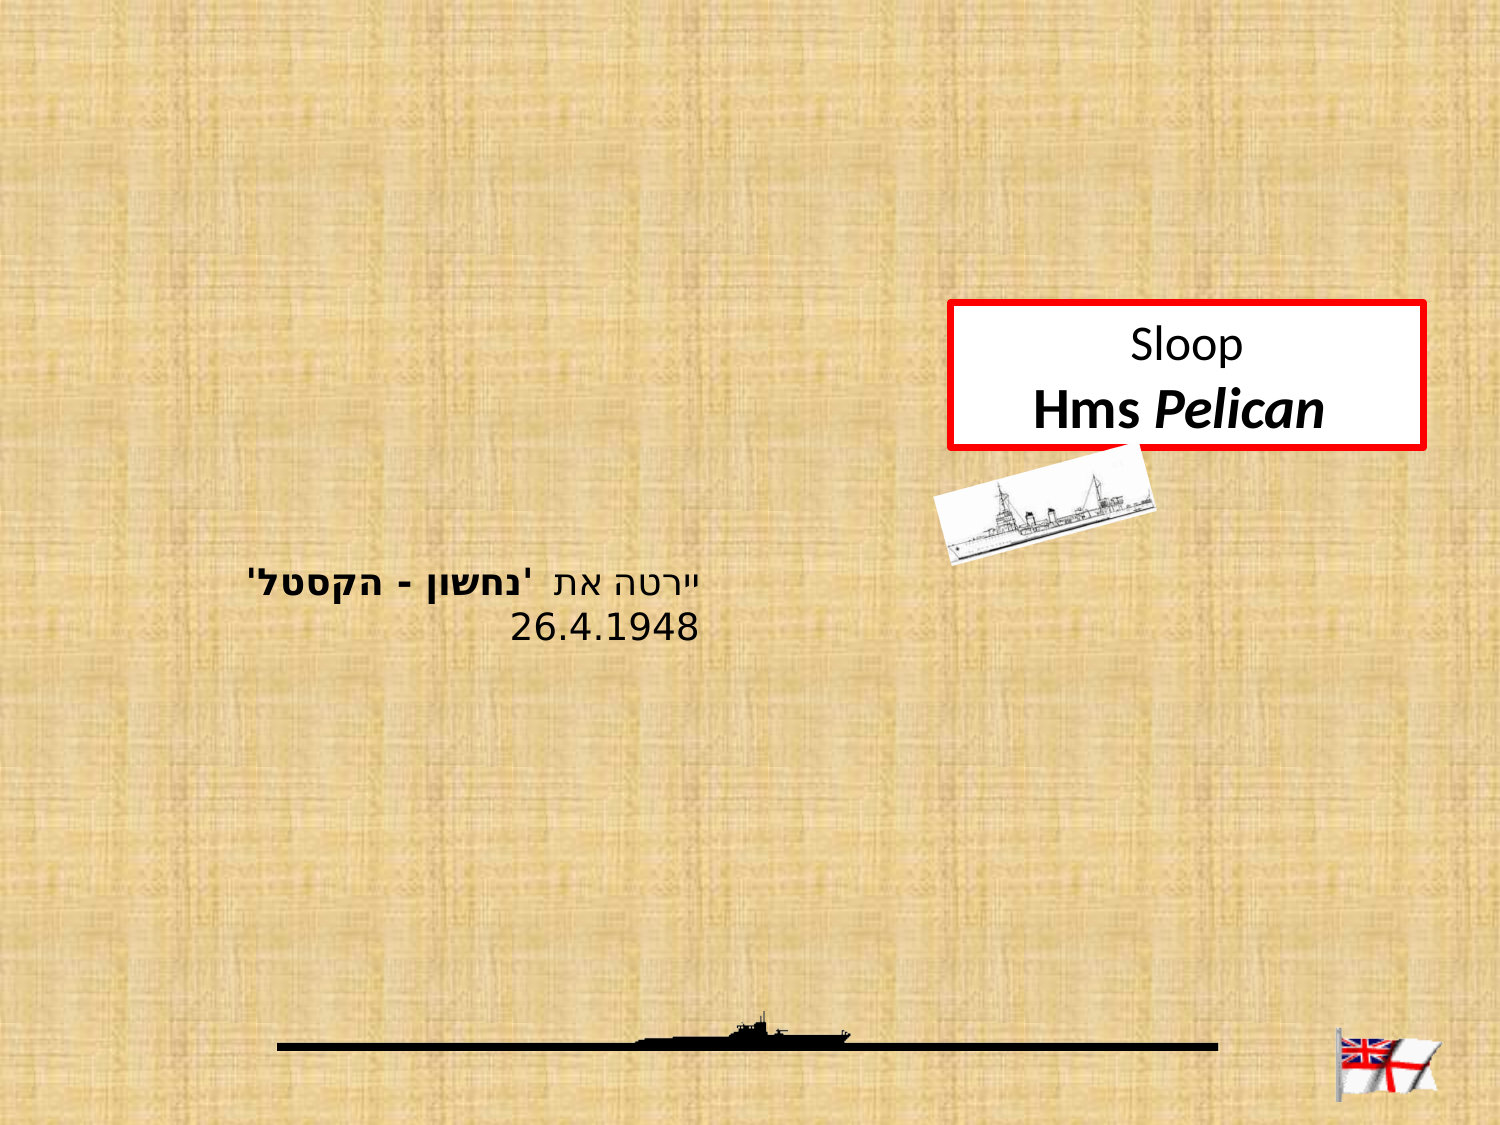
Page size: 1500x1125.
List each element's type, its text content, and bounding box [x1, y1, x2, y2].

picture [0, 0, 1500, 1125]
text_box Sloop Hms Pelican [950, 302, 1424, 448]
text_box יירטה את 'נחשון - הקסטל' 26.4.1948 [53, 550, 715, 656]
